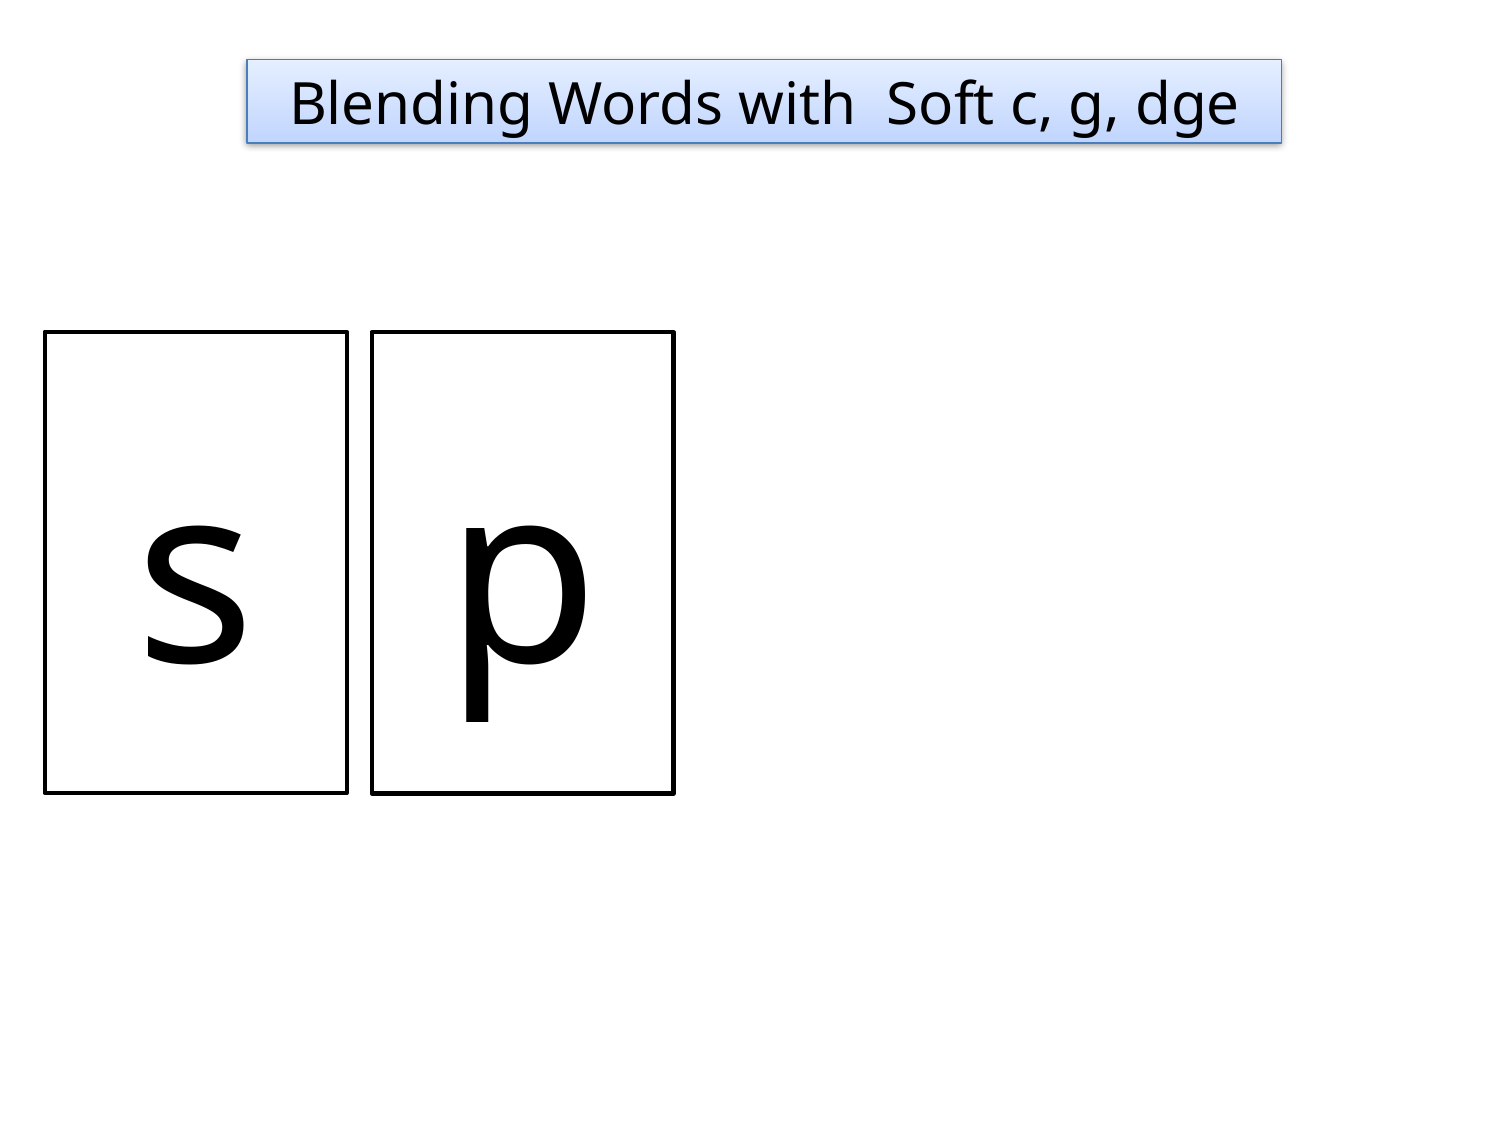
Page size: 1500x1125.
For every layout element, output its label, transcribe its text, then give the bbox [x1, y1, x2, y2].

text_box p [370, 330, 676, 796]
text_box s [43, 330, 349, 795]
text_box Blending Words with Soft c, g, dge [246, 59, 1282, 144]
